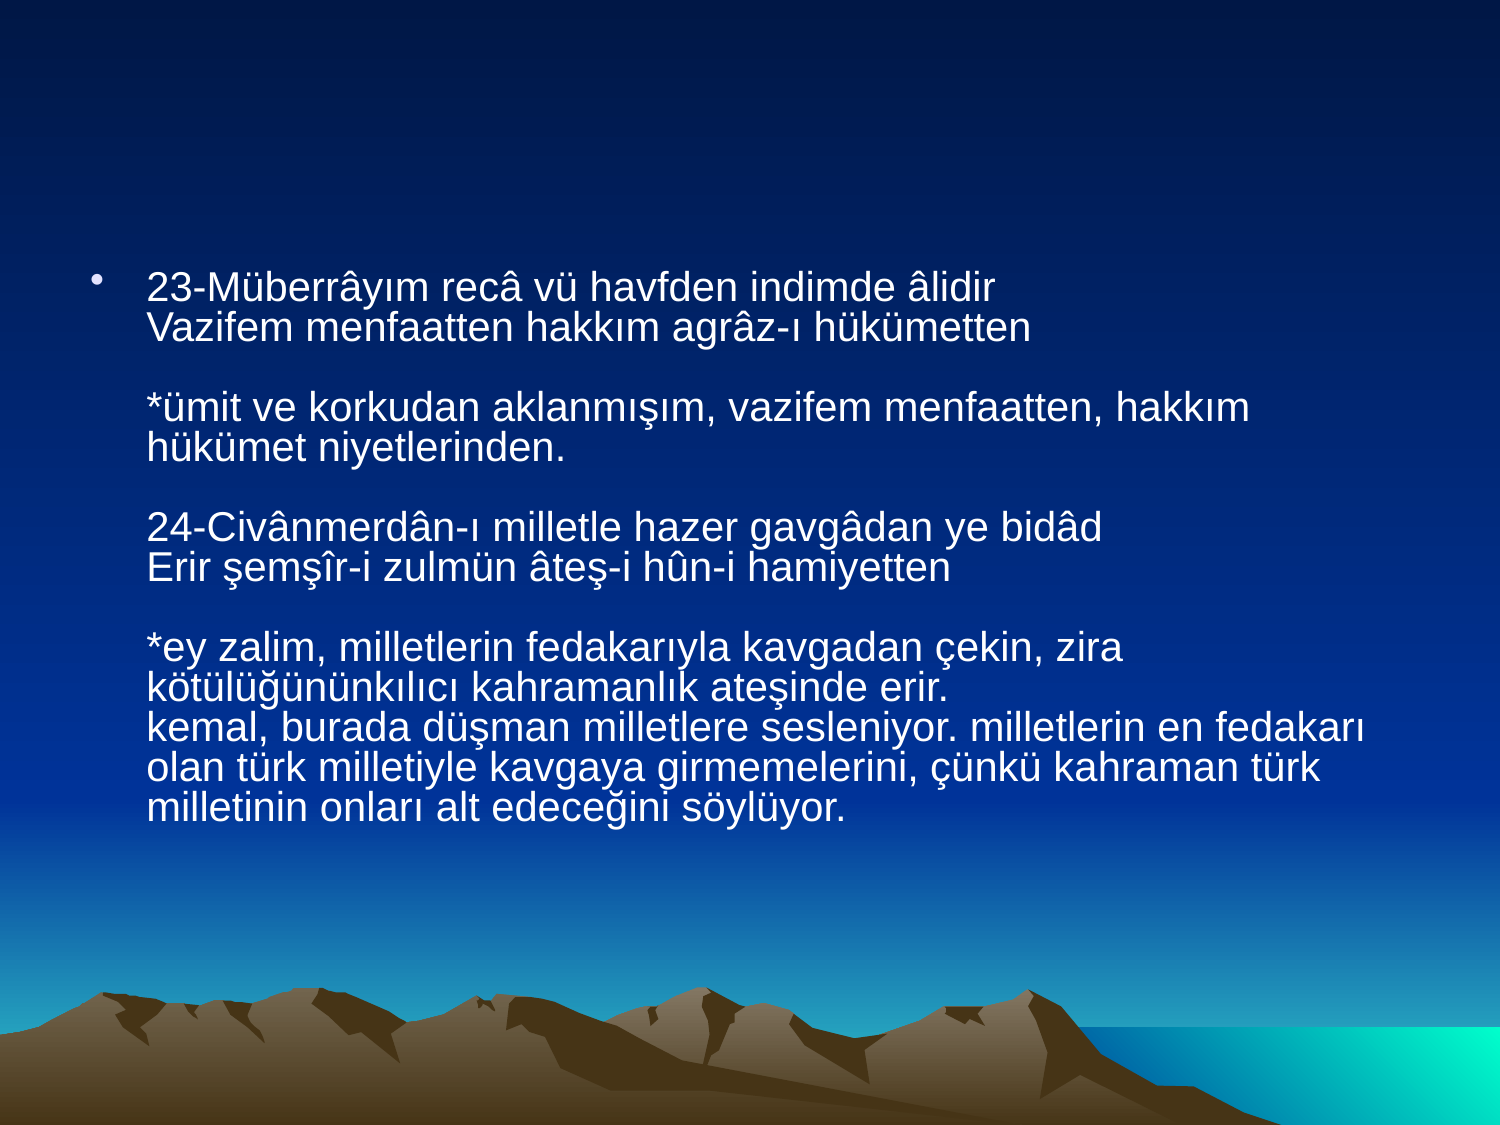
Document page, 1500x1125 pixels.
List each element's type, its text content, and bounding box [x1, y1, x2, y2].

list 23-Müberrâyım recâ vü havfden indimde âlidir Vazifem menfaatten hakkım agrâz-ı hükümetten *ümit ve korkudan aklanmışım, vazifem menfaatten, hakkım hükümet niyetlerinden. 24-Civânmerdân-ı milletle hazer gavgâdan ye bidâd Erir şemşîr-i zulmün âteş-i hûn-i hamiyetten *ey zalim, milletlerin fedakarıyla kavgadan çekin, zira kötülüğününkılıcı kahramanlık ateşinde erir. kemal, burada düşman milletlere sesleniyor. milletlerin en fedakarı olan türk milletiyle kavgaya girmemelerini, çünkü kahraman türk milletinin onları alt edeceğini söylüyor. [75, 262, 1425, 1000]
